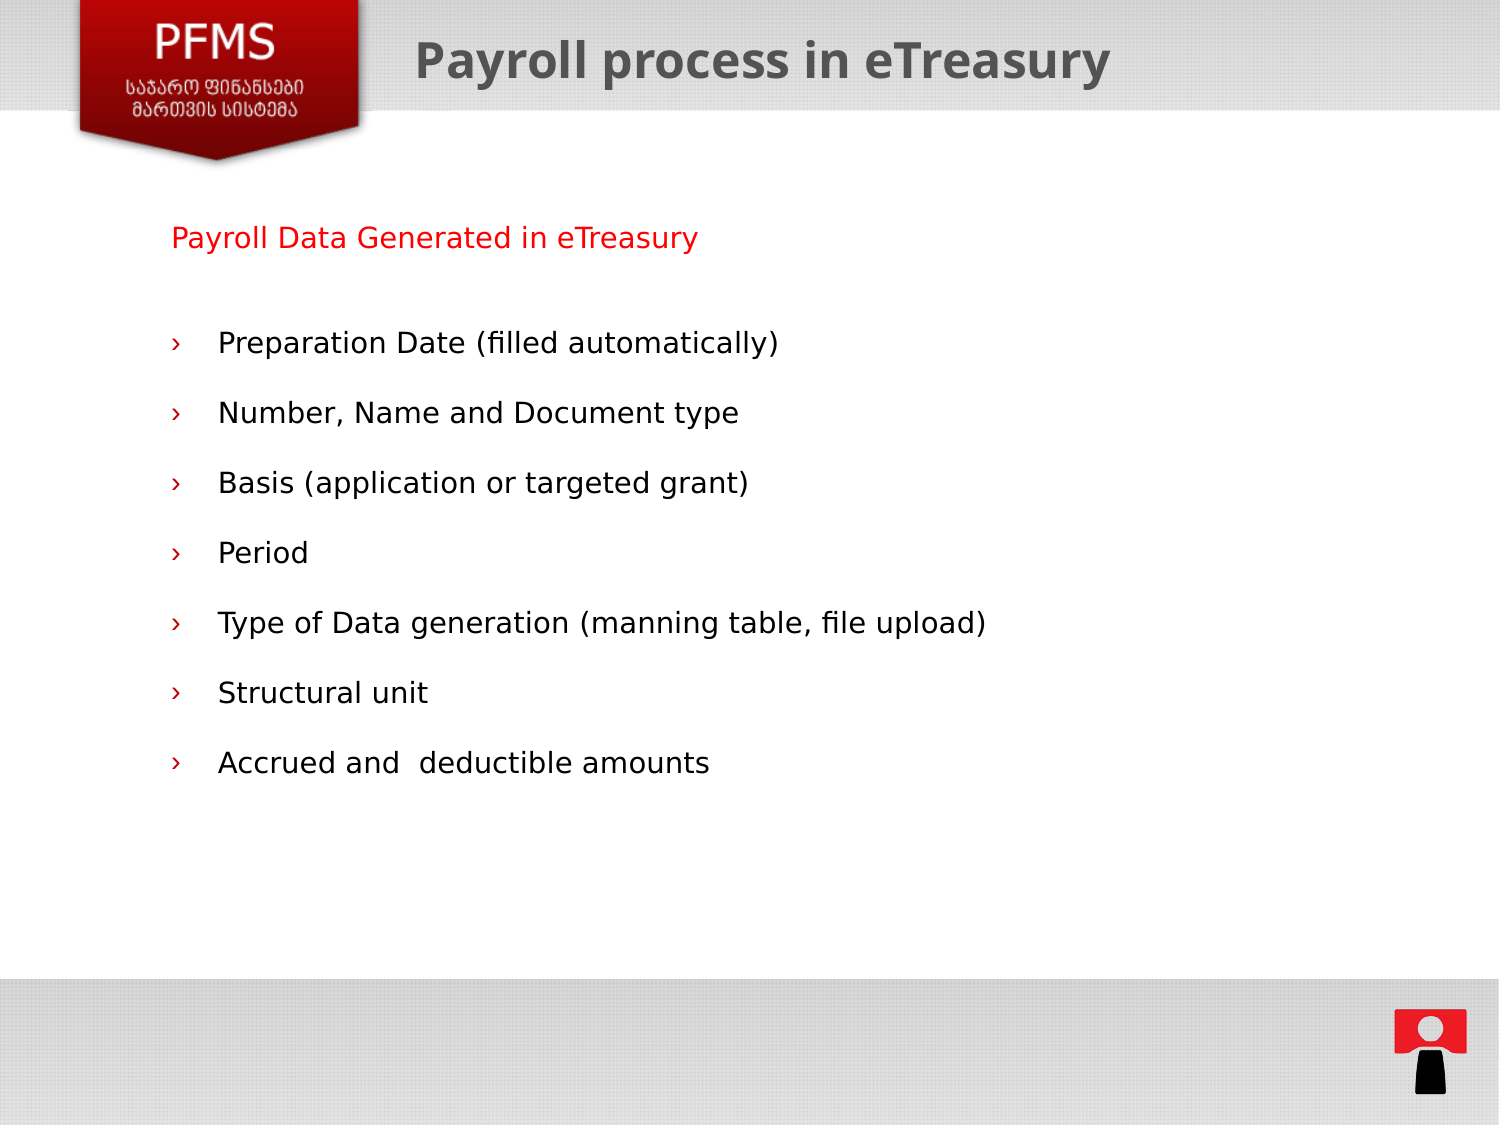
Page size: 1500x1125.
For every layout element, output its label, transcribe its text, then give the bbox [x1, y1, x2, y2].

picture [0, 979, 1500, 1125]
text_box Payroll Data Generated in eTreasury Preparation Date (filled automatically) Number, Name and Document type Basis (application or targeted grant) Period Type of Data generation (manning table, file upload) Structural unit Accrued and deductible amounts [156, 232, 1338, 787]
picture [0, 0, 1500, 232]
